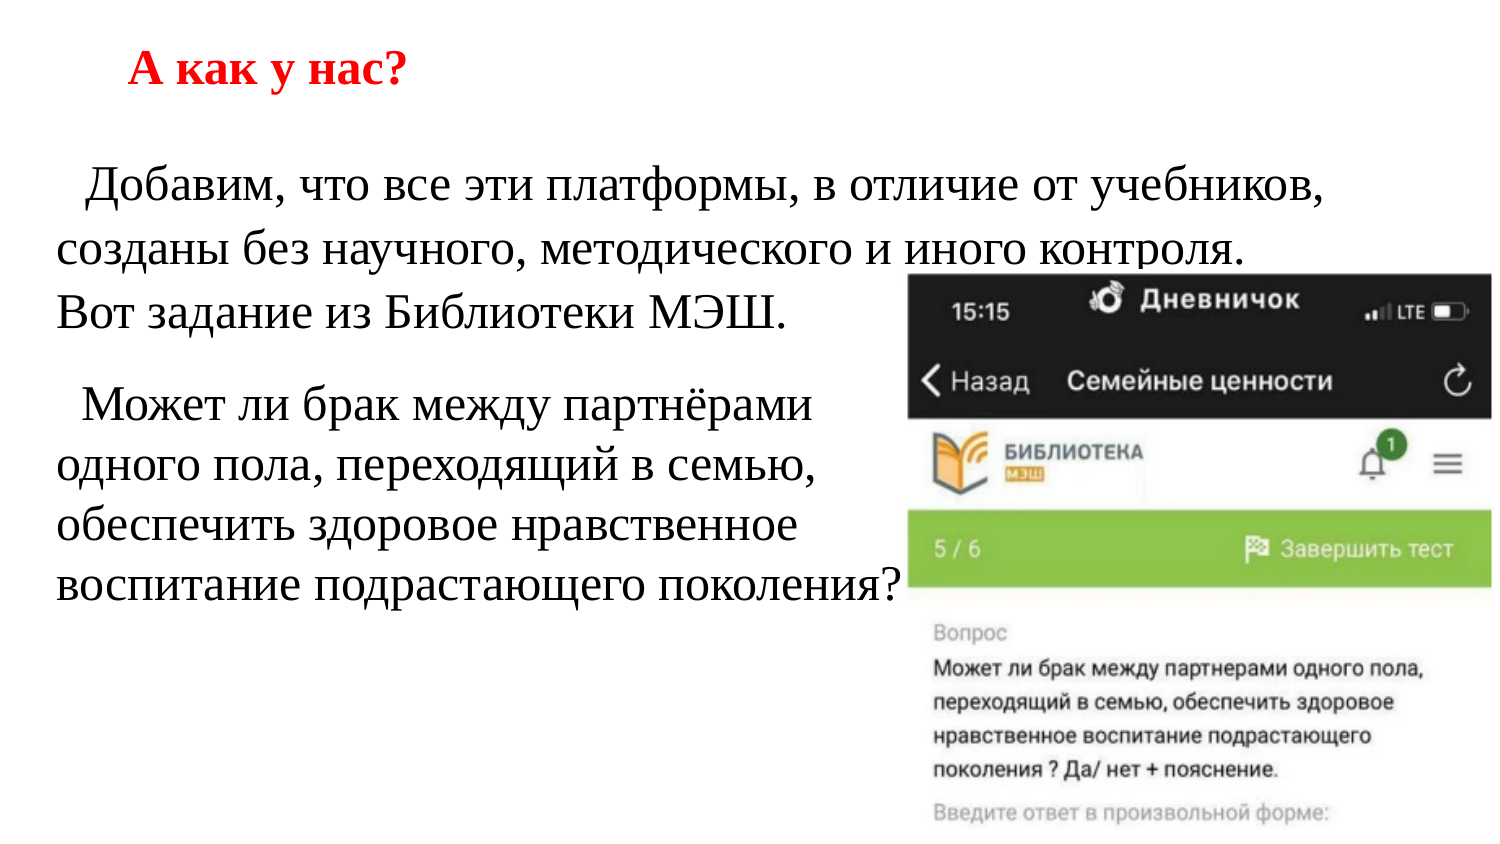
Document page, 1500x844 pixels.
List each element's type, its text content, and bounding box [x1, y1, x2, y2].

title А как у нас? [112, 32, 1376, 103]
subtitle Добавим, что все эти платформы, в отличие от учебников, созданы без научного, методического и иного контроля. Вот задание из Библиотеки МЭШ. Может ли брак между партнёрами одного пола, переходящий в семью, обеспечить здоровое нравственное воспитание подрастающего поколения? [41, 138, 1471, 800]
picture [903, 269, 1495, 836]
